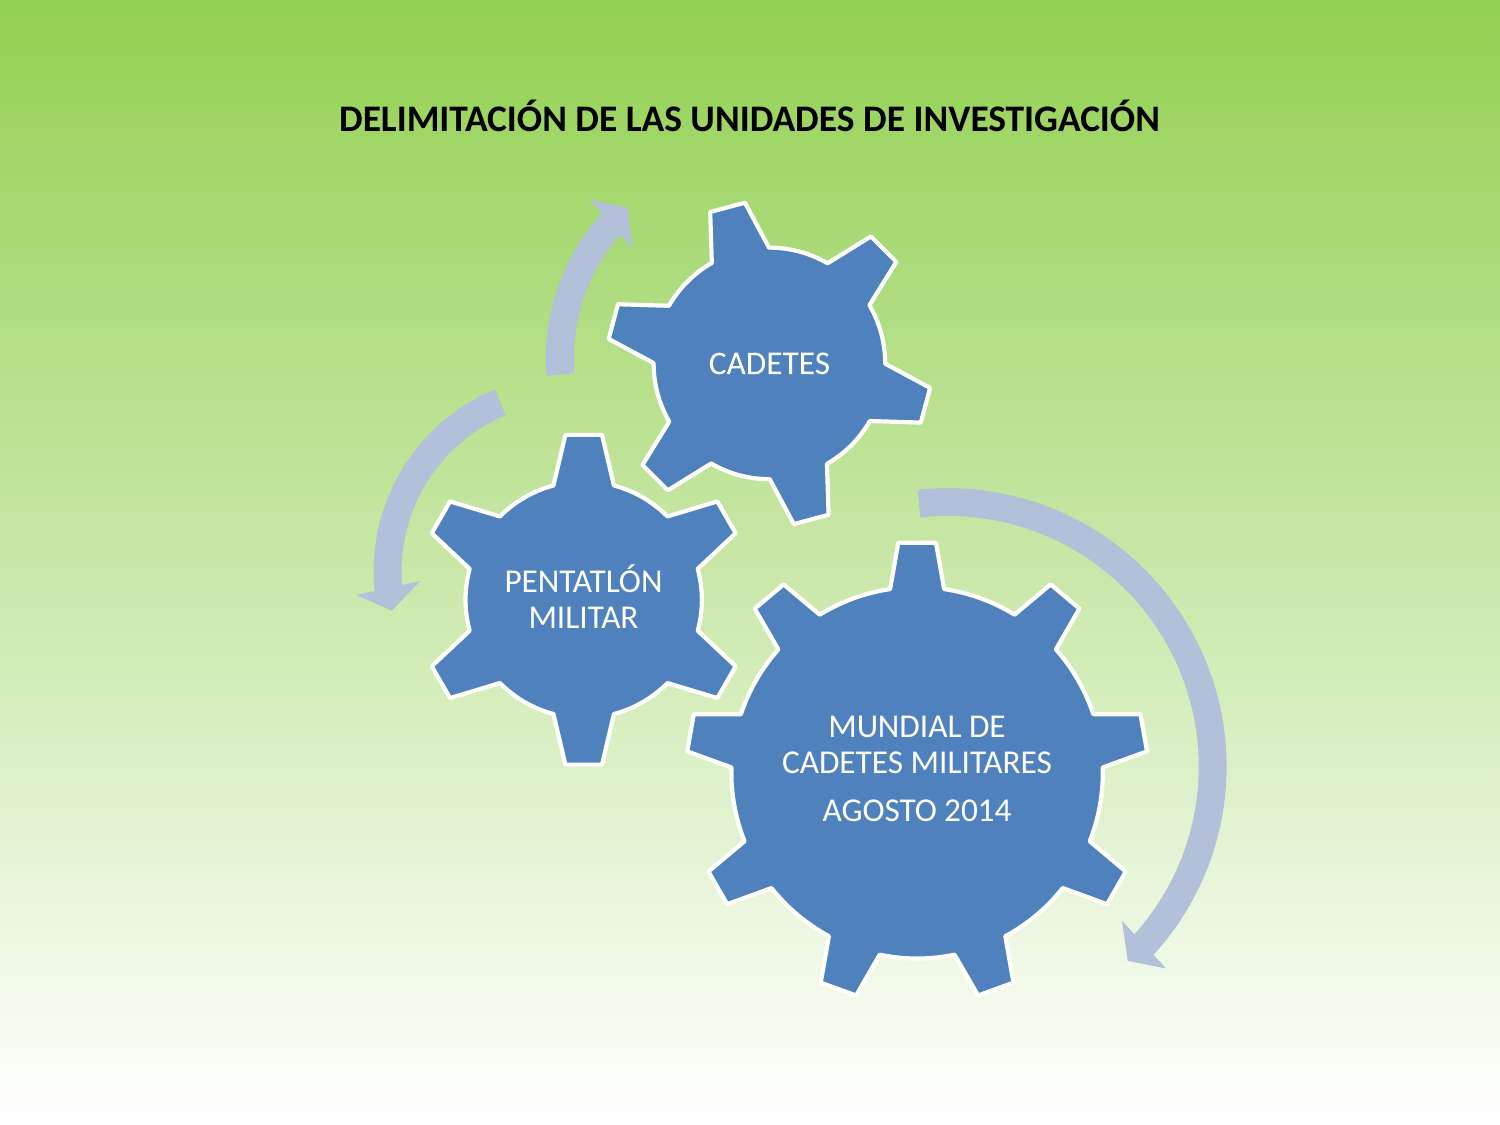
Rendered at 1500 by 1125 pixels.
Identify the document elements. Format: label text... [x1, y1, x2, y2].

title DELIMITACIÓN DE LAS UNIDADES DE INVESTIGACIÓN [75, 45, 1425, 160]
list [29, 160, 1426, 1006]
